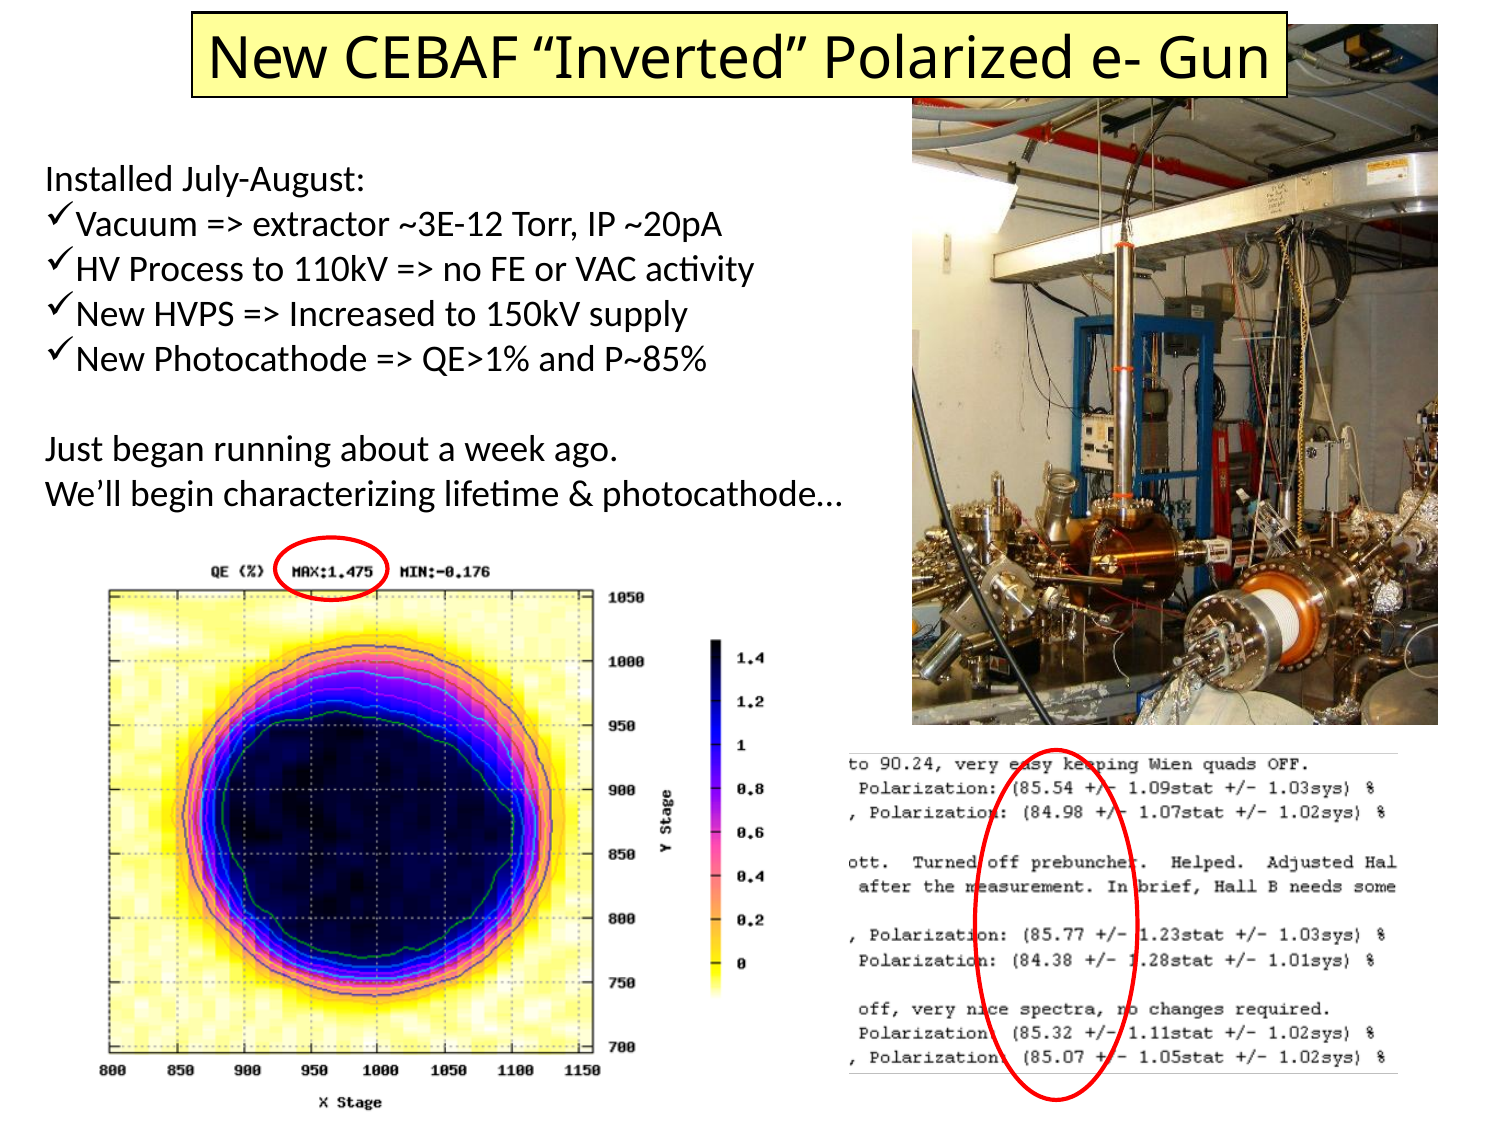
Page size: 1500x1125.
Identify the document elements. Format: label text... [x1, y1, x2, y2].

picture [912, 24, 1438, 726]
text_box Installed July-August: Vacuum => extractor ~3E-12 Torr, IP ~20pA HV Process to 110kV => no FE or VAC activity New HVPS => Increased to 150kV supply New Photocathode => QE>1% and P~85% Just began running about a week ago. We’ll begin characterizing lifetime & photocathode… [29, 146, 859, 521]
text_box [1018, 1083, 1095, 1103]
text_box New CEBAF “Inverted” Polarized e- Gun [192, 12, 1288, 98]
picture [99, 562, 776, 1114]
picture [849, 751, 1399, 1076]
text_box [274, 535, 388, 560]
